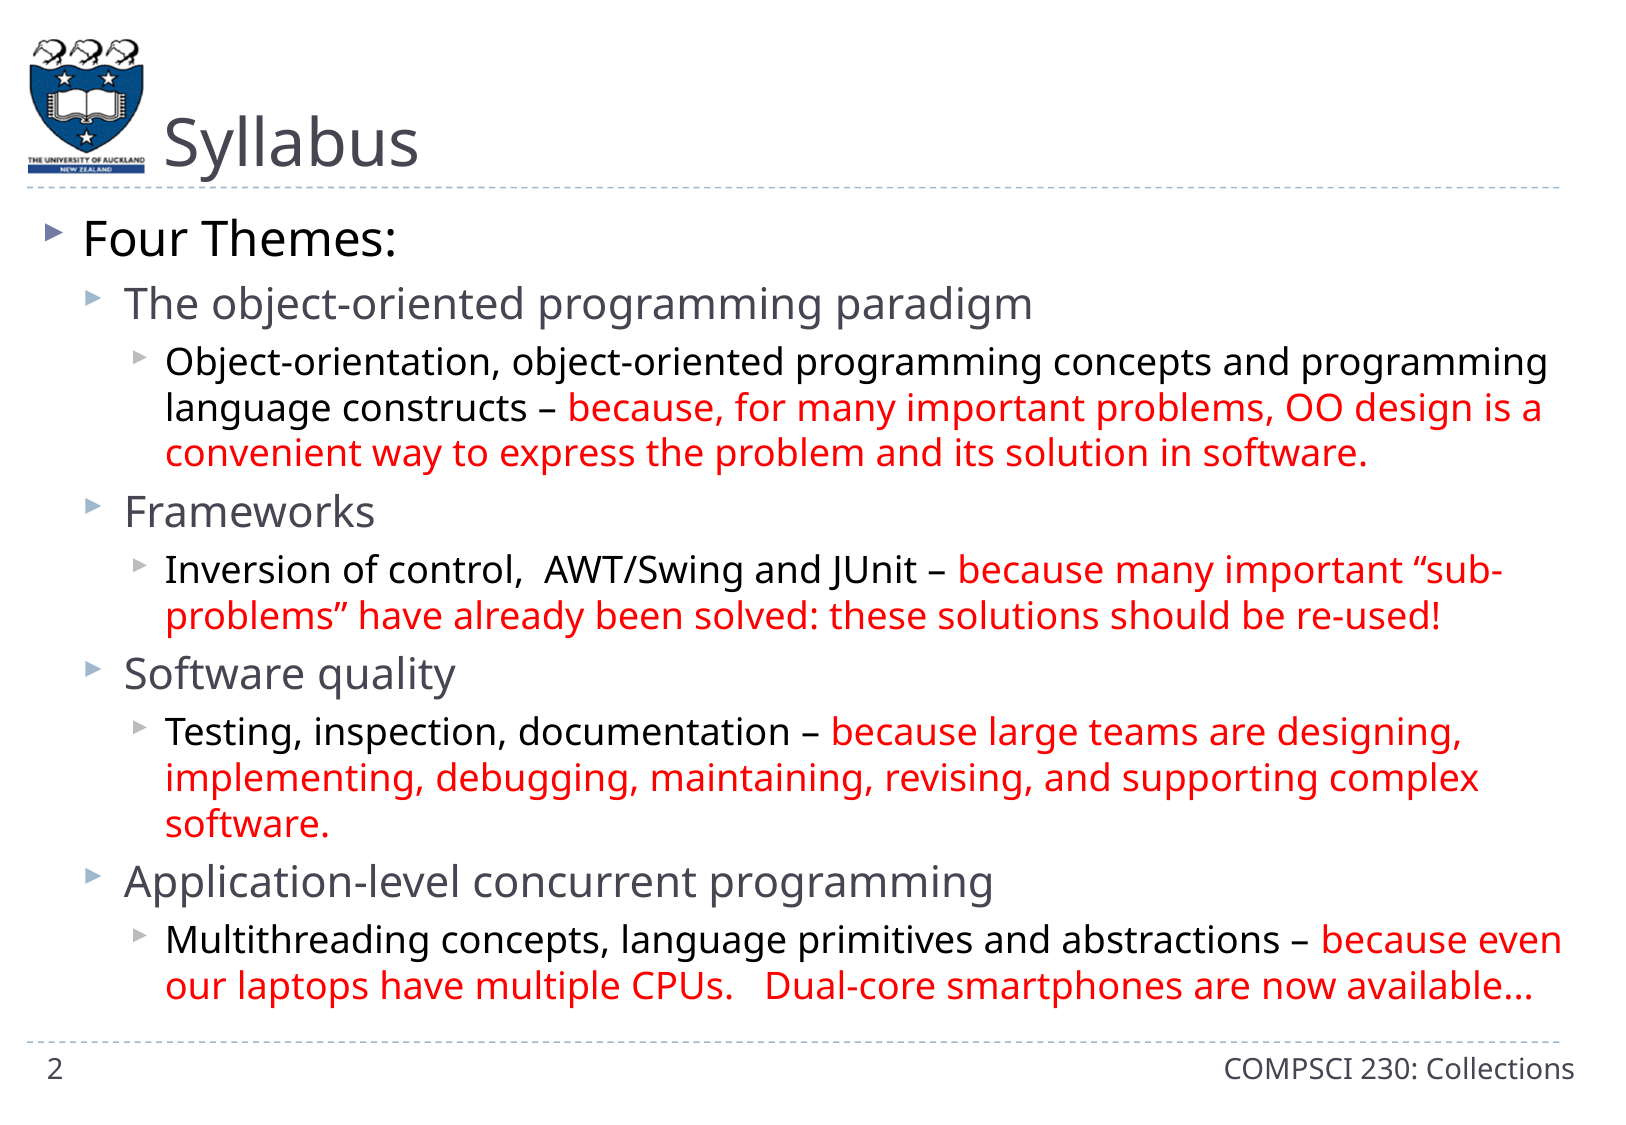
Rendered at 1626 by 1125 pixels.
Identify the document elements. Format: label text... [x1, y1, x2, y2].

slide_number 2 [32, 1042, 385, 1103]
list Four Themes: The object-oriented programming paradigm Object-orientation, object-oriented programming concepts and programming language constructs – because, for many important problems, OO design is a convenient way to express the problem and its solution in software. Frameworks Inversion of control, AWT/Swing and JUnit – because many important “sub-problems” have already been solved: these solutions should be re-used! Software quality Testing, inspection, documentation – because large teams are designing, implementing, debugging, maintaining, revising, and supporting complex software. Application-level concurrent programming Multithreading concepts, language primitives and abstractions – because even our laptops have multiple CPUs. Dual-core smartphones are now available... [27, 200, 1585, 1038]
title Syllabus [148, 24, 1581, 188]
slide_number COMPSCI 230: Collections [1183, 1042, 1591, 1103]
picture [27, 37, 146, 175]
